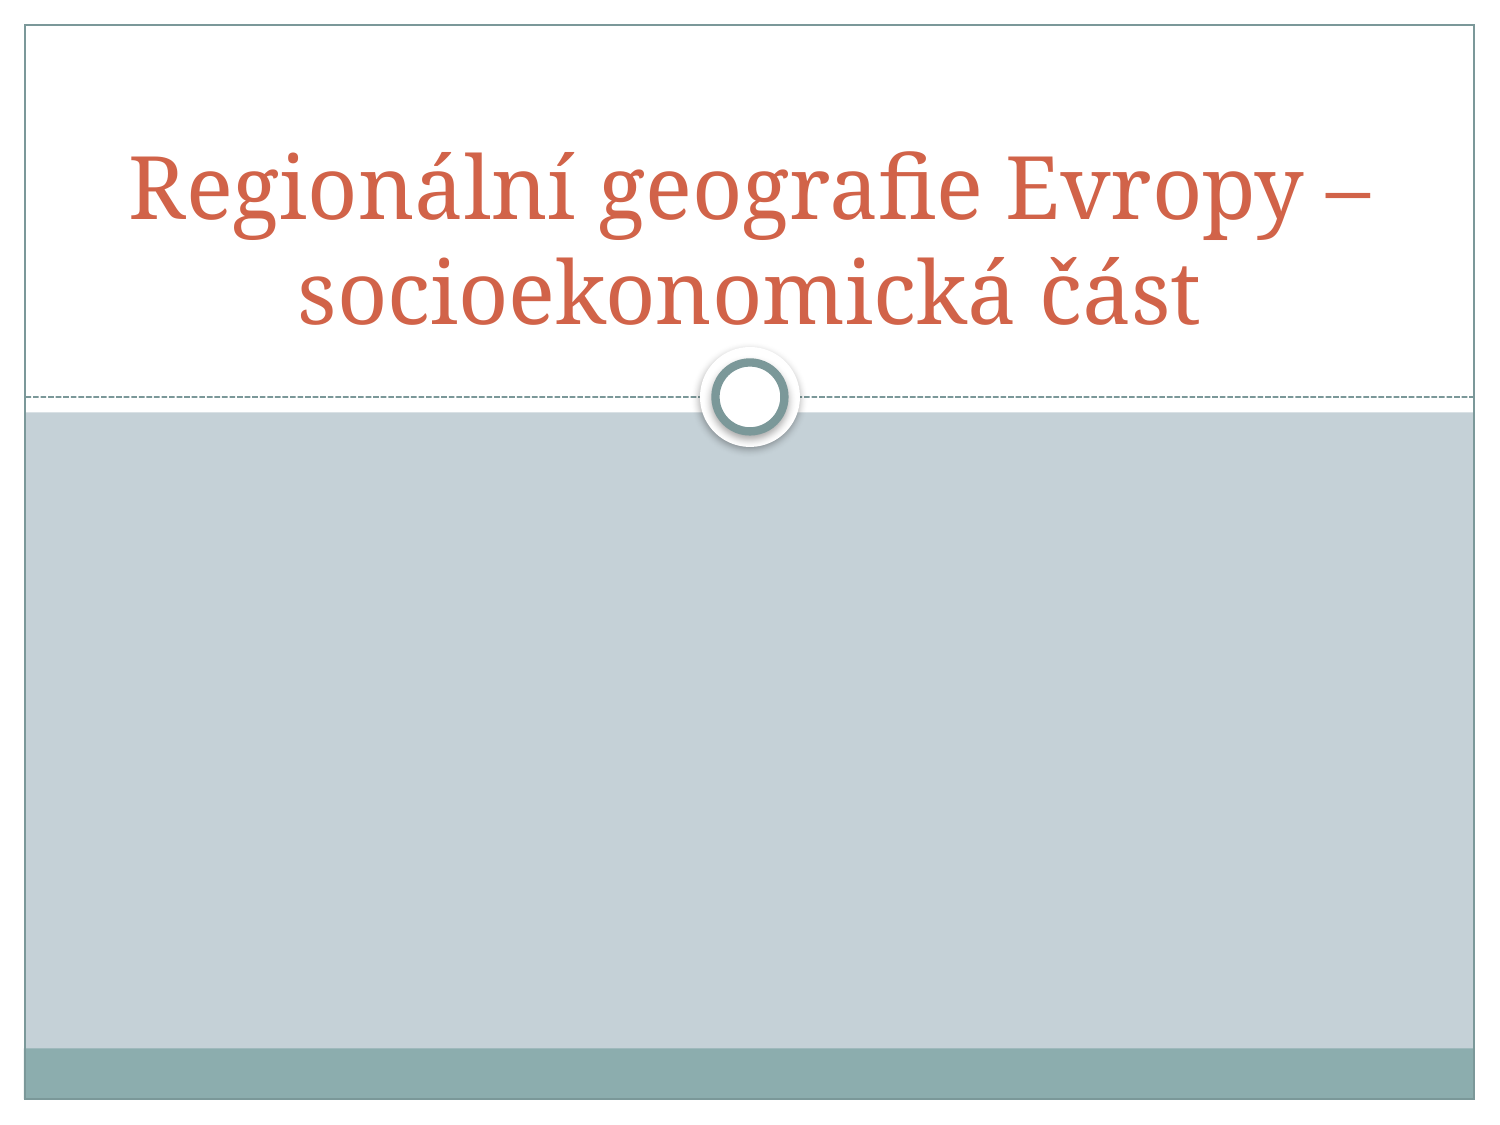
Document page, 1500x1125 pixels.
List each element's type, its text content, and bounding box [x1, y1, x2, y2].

title Regionální geografie Evropy – socioekonomická část [112, 62, 1388, 350]
